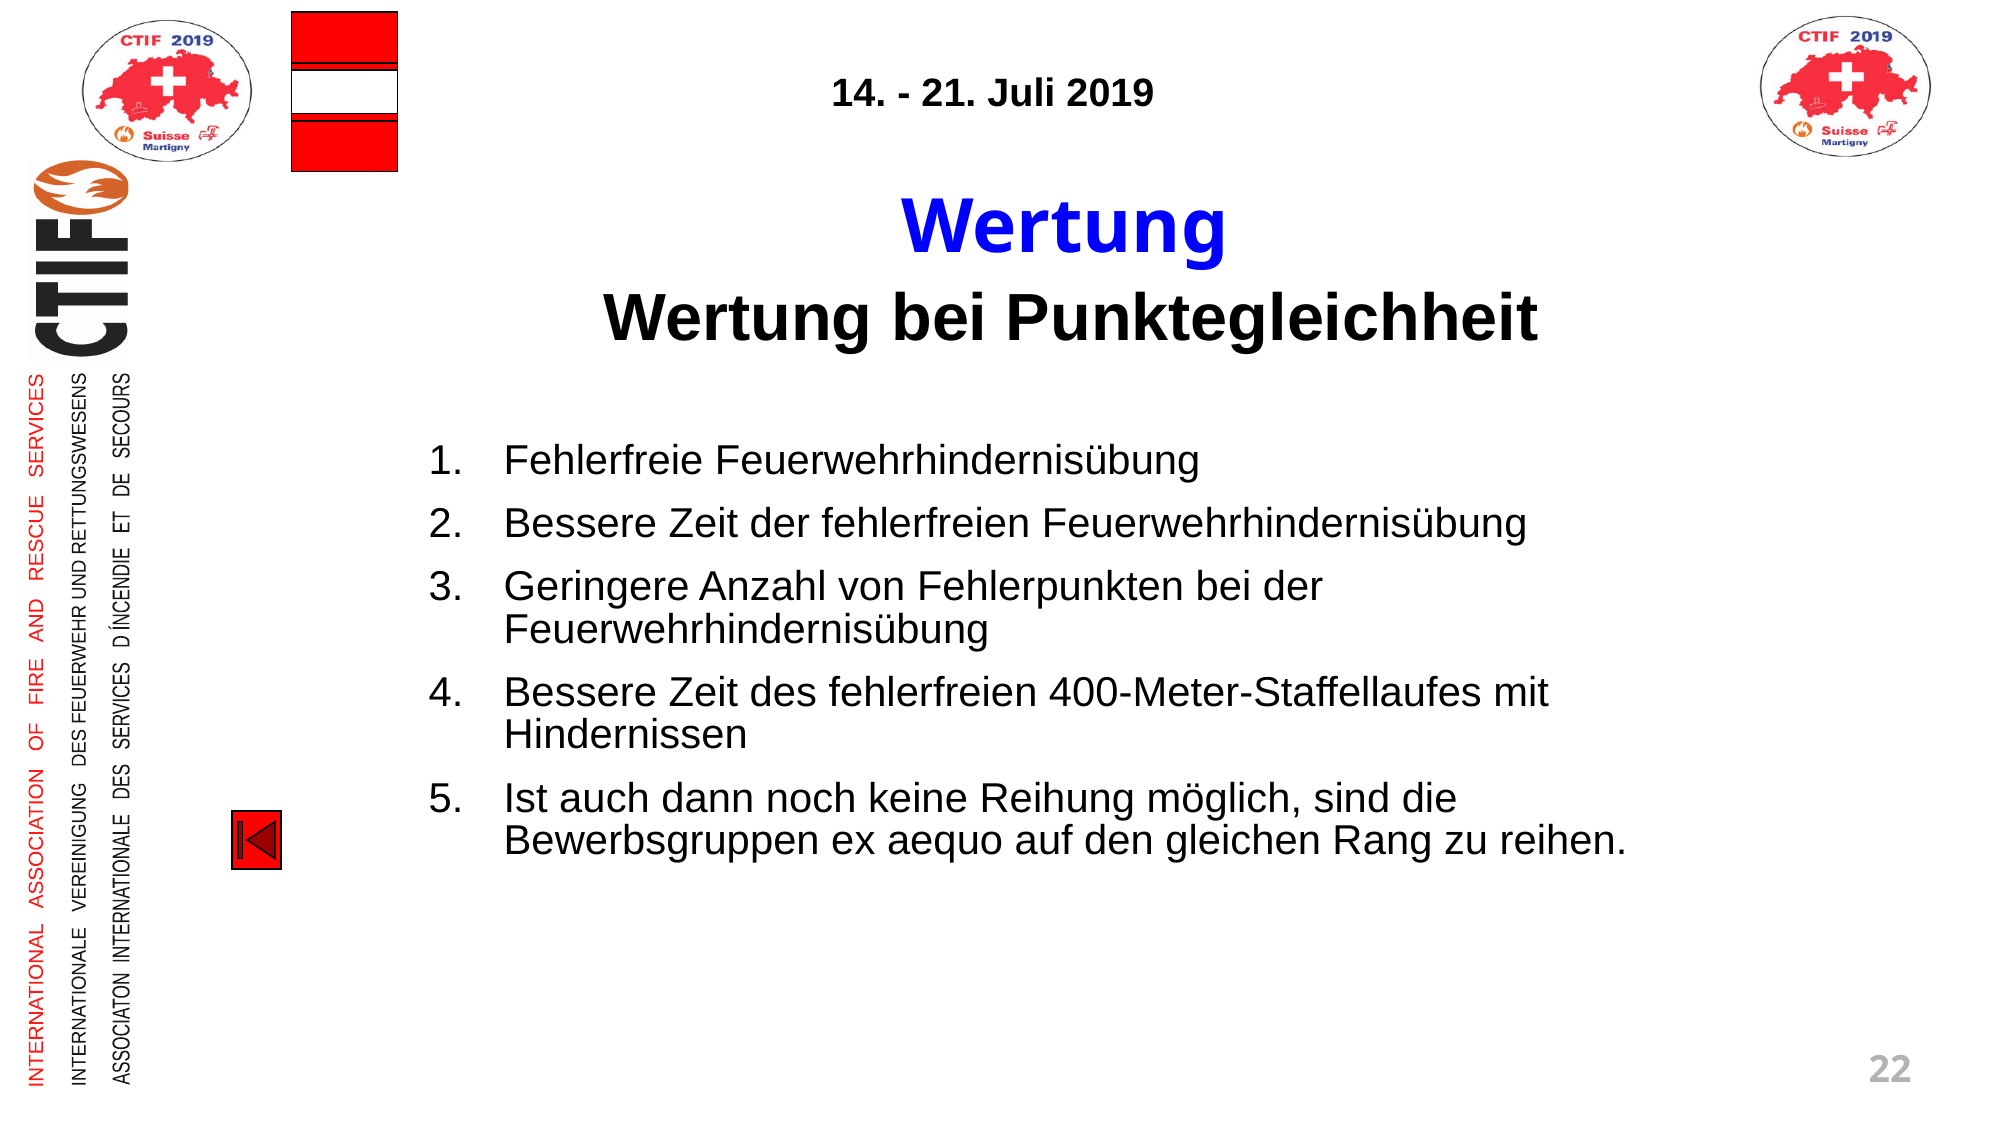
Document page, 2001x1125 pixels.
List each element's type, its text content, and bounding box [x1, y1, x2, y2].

picture [1758, 14, 1933, 161]
text_box Wertung [322, 187, 1808, 291]
text_box Fehlerfreie Feuerwehrhindernisübung Bessere Zeit der fehlerfreien Feuerwehrhindernisübung Geringere Anzahl von Fehlerpunkten bei der Feuerwehrhindernisübung Bessere Zeit des fehlerfreien 400-Meter-Staffellaufes mit Hindernissen Ist auch dann noch keine Reihung möglich, sind die Bewerbsgruppen ex aequo auf den gleichen Rang zu reihen. [414, 432, 1730, 871]
text_box Wertung bei Punktegleichheit [361, 278, 1782, 362]
picture [28, 18, 254, 362]
text_box [231, 811, 281, 869]
